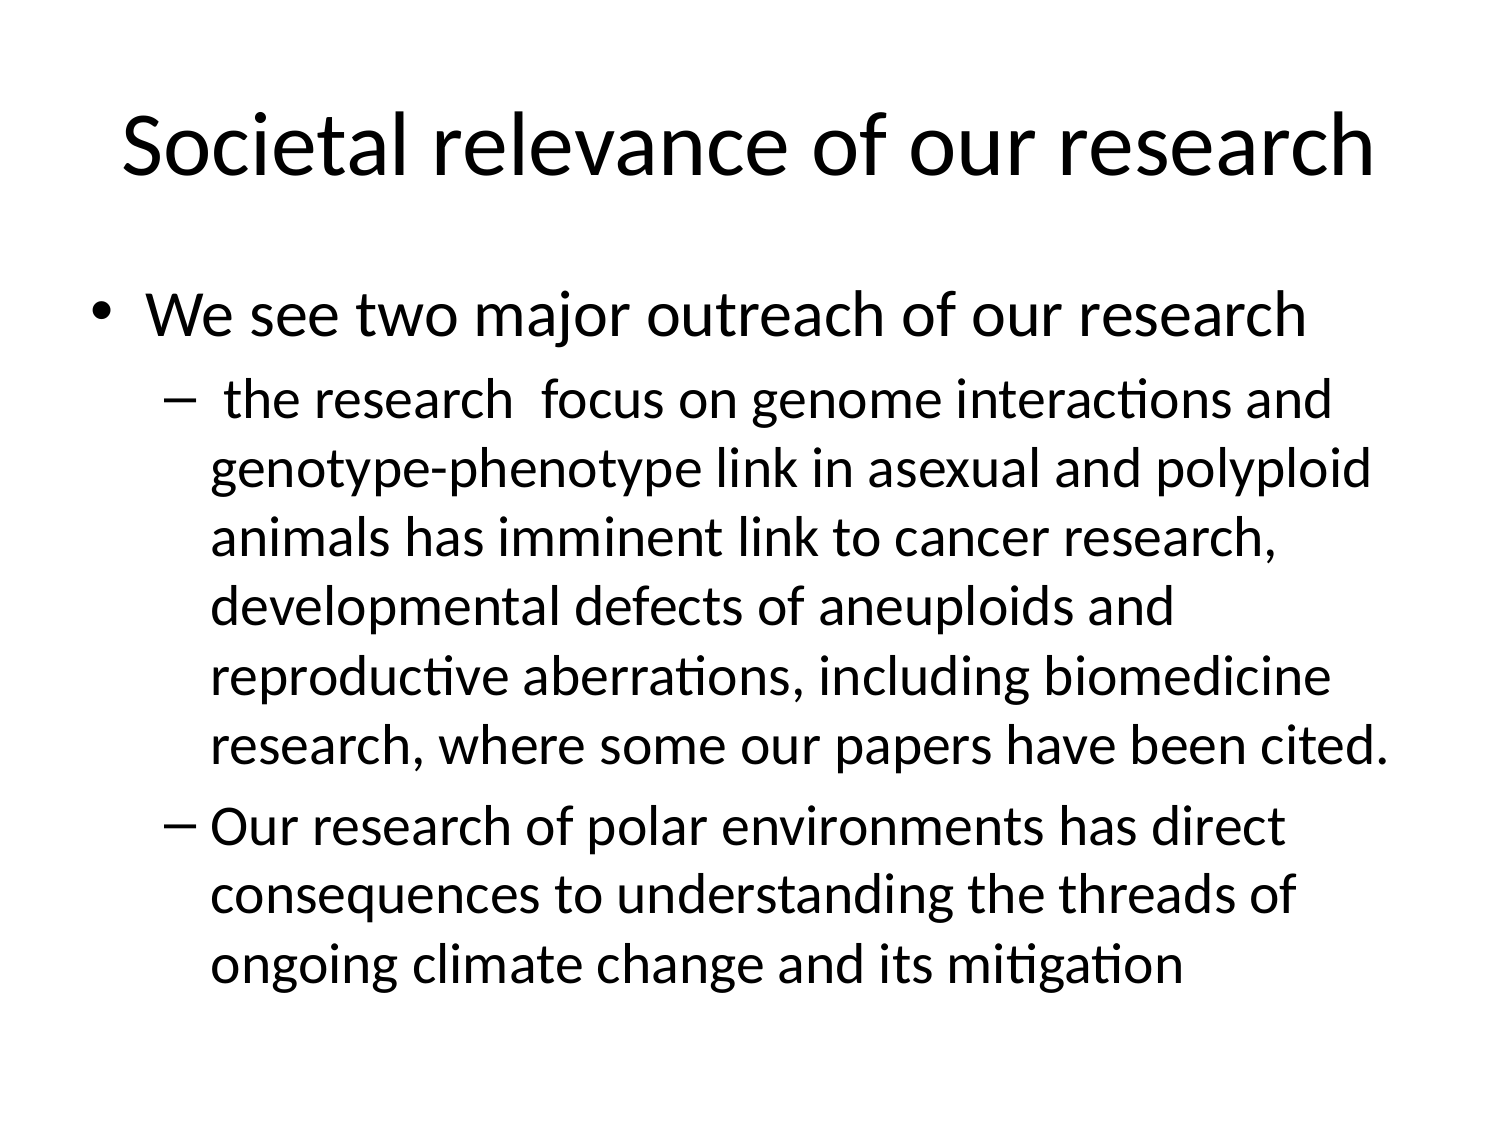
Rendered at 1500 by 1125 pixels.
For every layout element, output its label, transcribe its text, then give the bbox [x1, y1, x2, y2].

list We see two major outreach of our research the research focus on genome interactions and genotype-phenotype link in asexual and polyploid animals has imminent link to cancer research, developmental defects of aneuploids and reproductive aberrations, including biomedicine research, where some our papers have been cited. Our research of polar environments has direct consequences to understanding the threads of ongoing climate change and its mitigation [75, 262, 1425, 1005]
title Societal relevance of our research [75, 45, 1425, 233]
